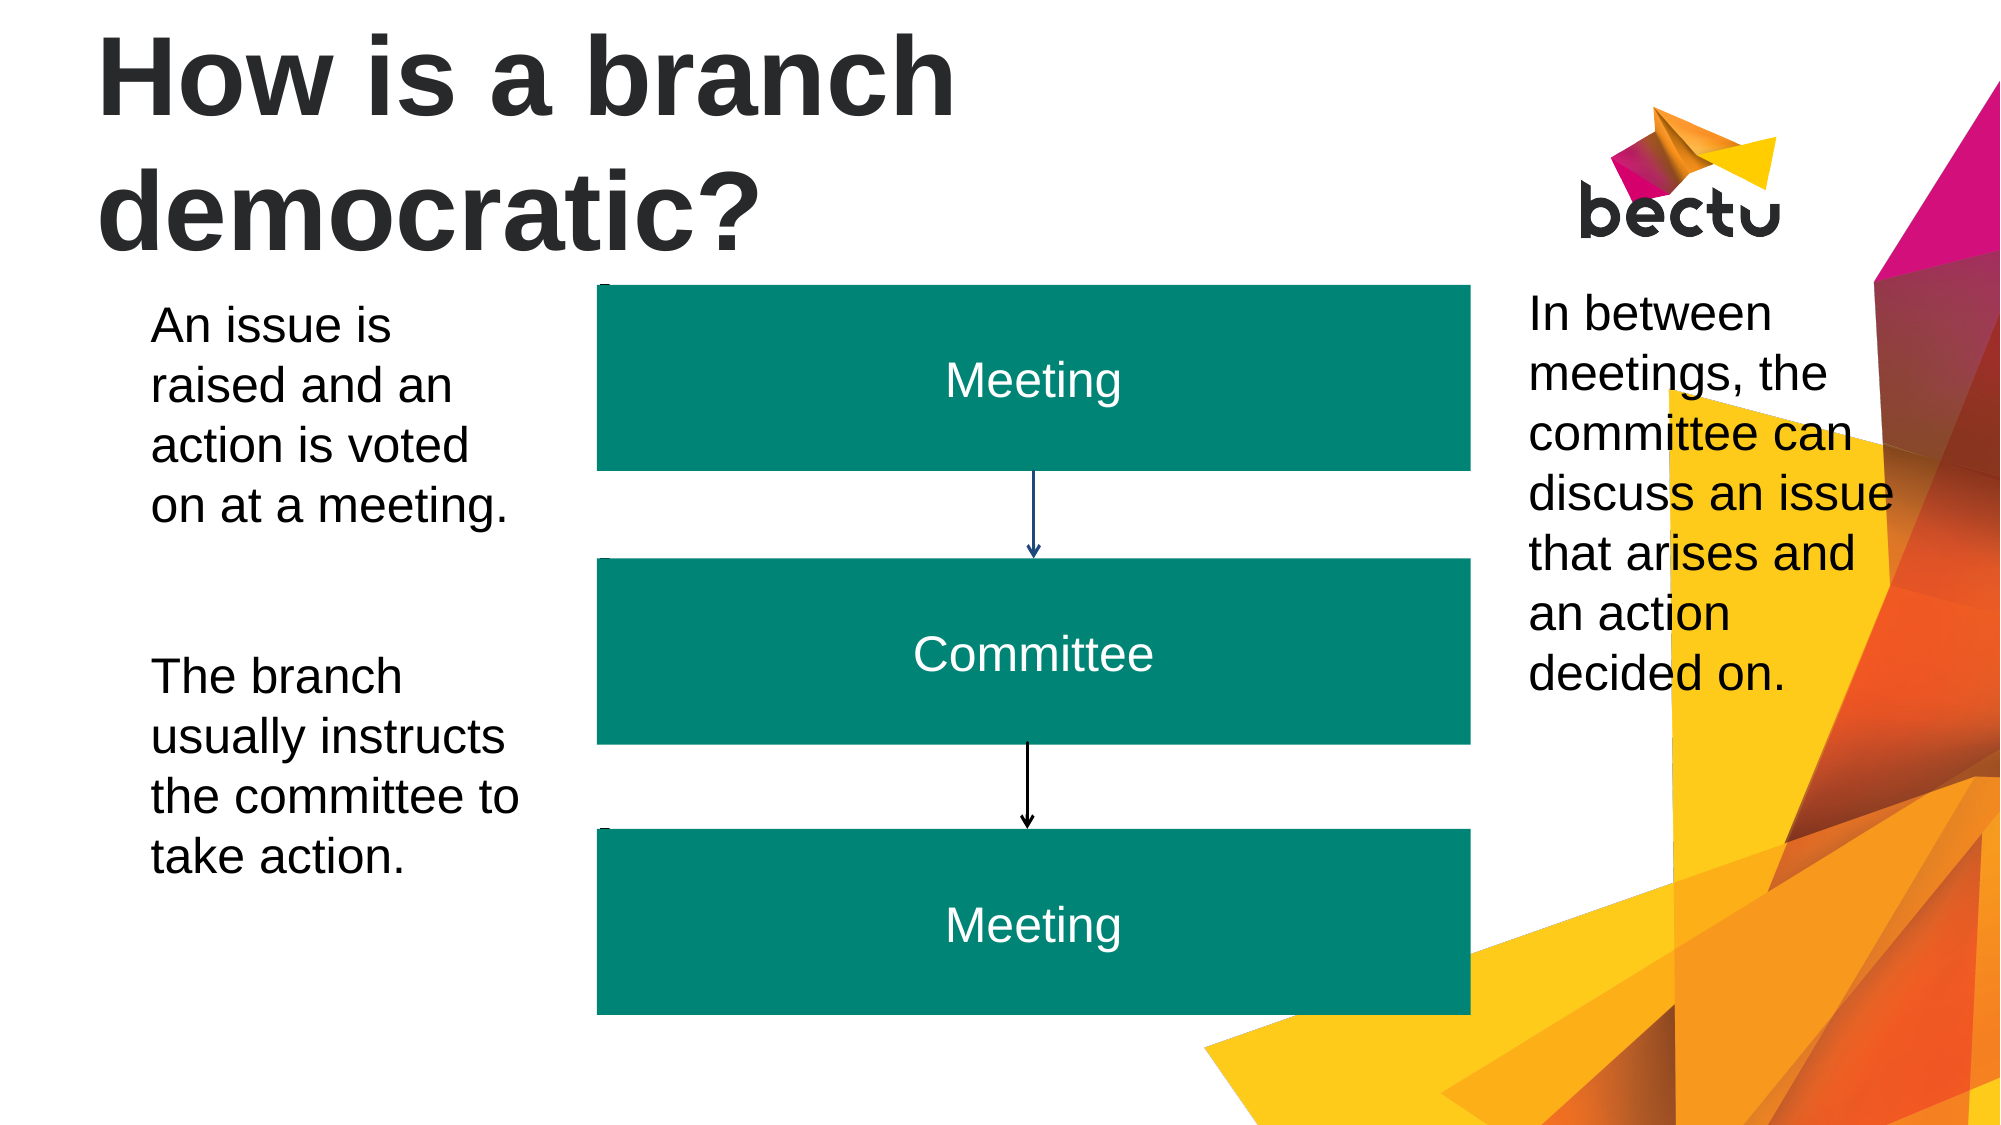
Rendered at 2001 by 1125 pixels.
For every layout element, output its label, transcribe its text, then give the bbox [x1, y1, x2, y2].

text_box Committee [596, 557, 1472, 746]
text_box Meeting [596, 284, 1472, 472]
text_box The branch usually instructs the committee to take action. [135, 636, 542, 891]
text_box In between meetings, the committee can discuss an issue that arises and an action decided on. [1513, 272, 1919, 708]
text_box Meeting [596, 828, 1472, 1016]
text_box An issue is raised and an action is voted on at a meeting. [135, 284, 542, 540]
title How is a branch democratic? [96, 31, 1514, 273]
picture [1204, 0, 2000, 1125]
